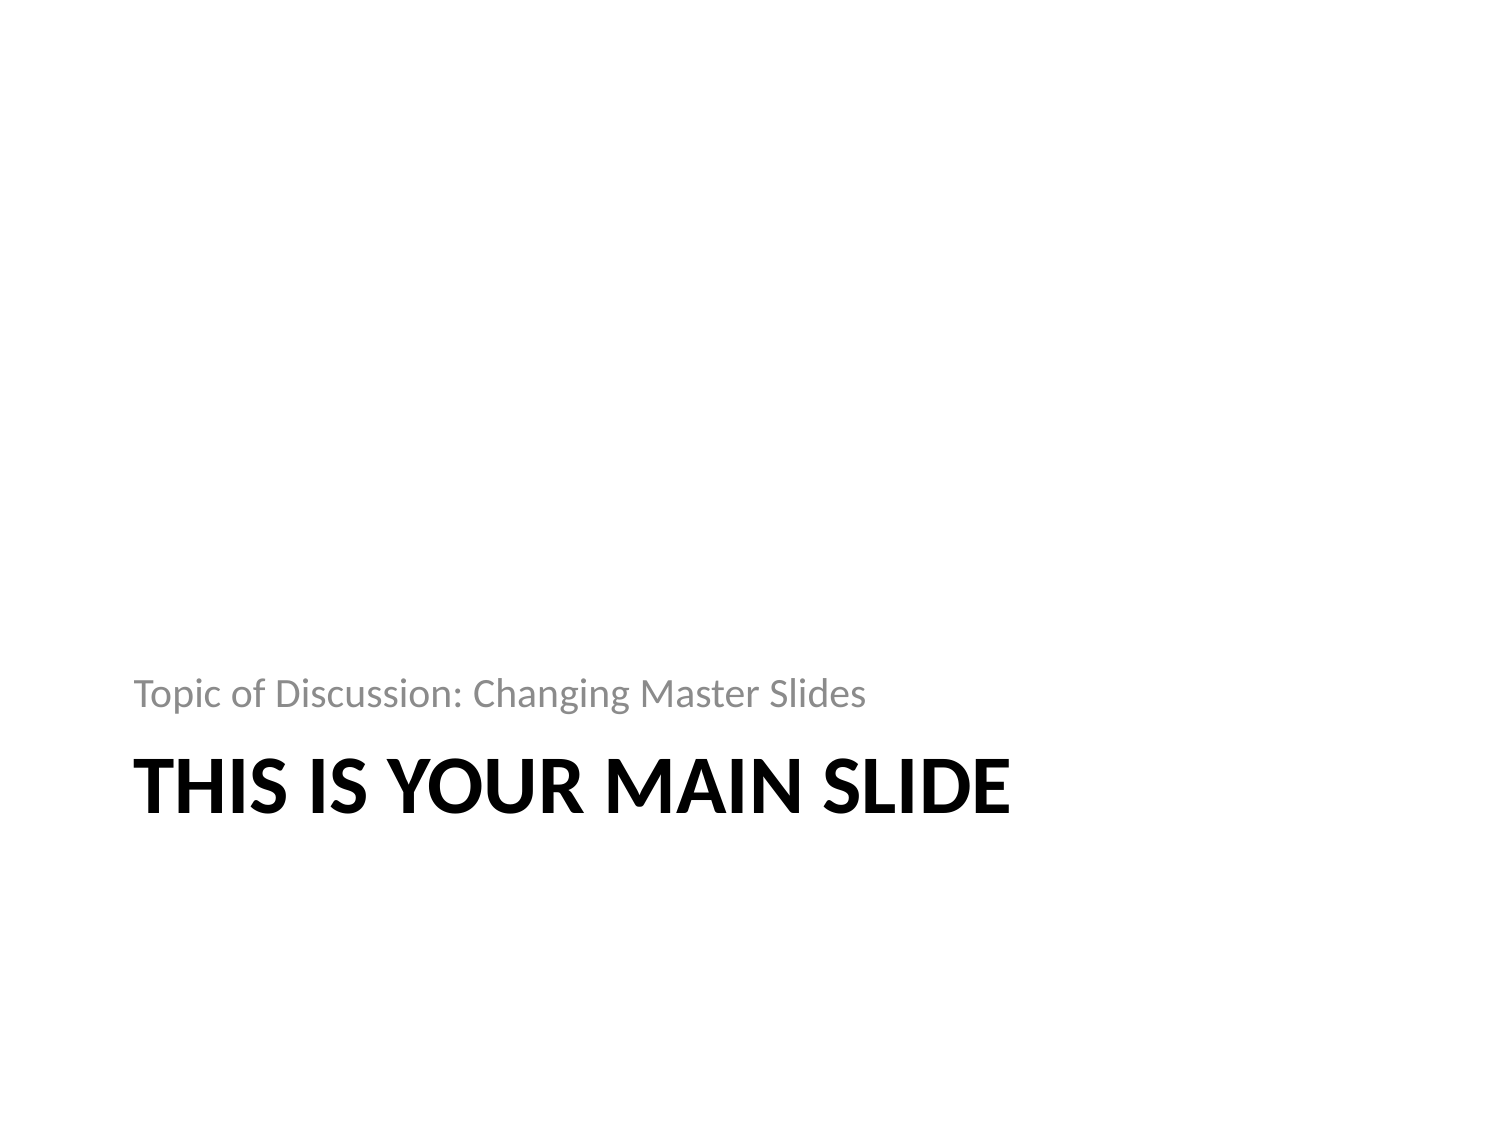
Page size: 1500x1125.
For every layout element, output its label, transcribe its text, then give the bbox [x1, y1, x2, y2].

list Topic of Discussion: Changing Master Slides [118, 476, 1394, 723]
title THIS IS YOUR MAIN SLIDE [118, 723, 1394, 947]
